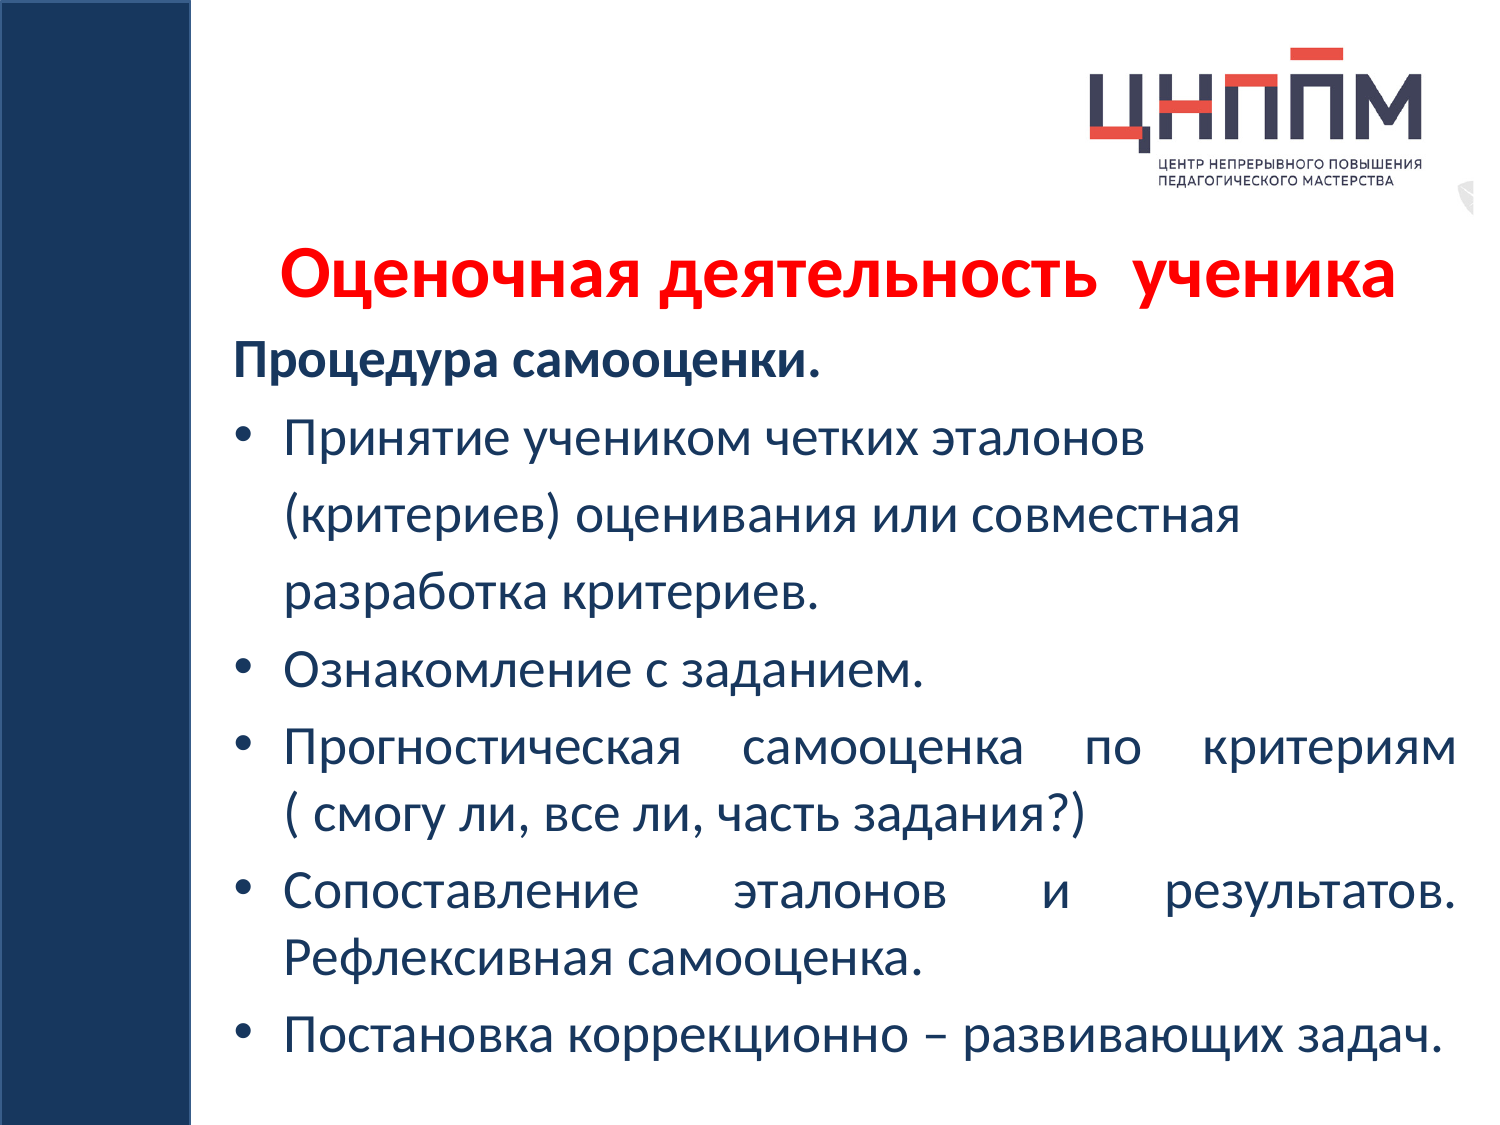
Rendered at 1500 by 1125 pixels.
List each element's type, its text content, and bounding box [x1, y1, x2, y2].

title Оценочная деятельность ученика [253, 220, 1425, 315]
picture [1068, 42, 1474, 222]
list Процедура самооценки. Принятие учеником четких эталонов (критериев) оценивания или совместная разработка критериев. Ознакомление с заданием. Прогностическая самооценка по критериям ( смогу ли, все ли, часть задания?) Сопоставление эталонов и результатов. Рефлексивная самооценка. Постановка коррекционно – развивающих задач. [218, 314, 1474, 1106]
picture [0, 0, 192, 1125]
